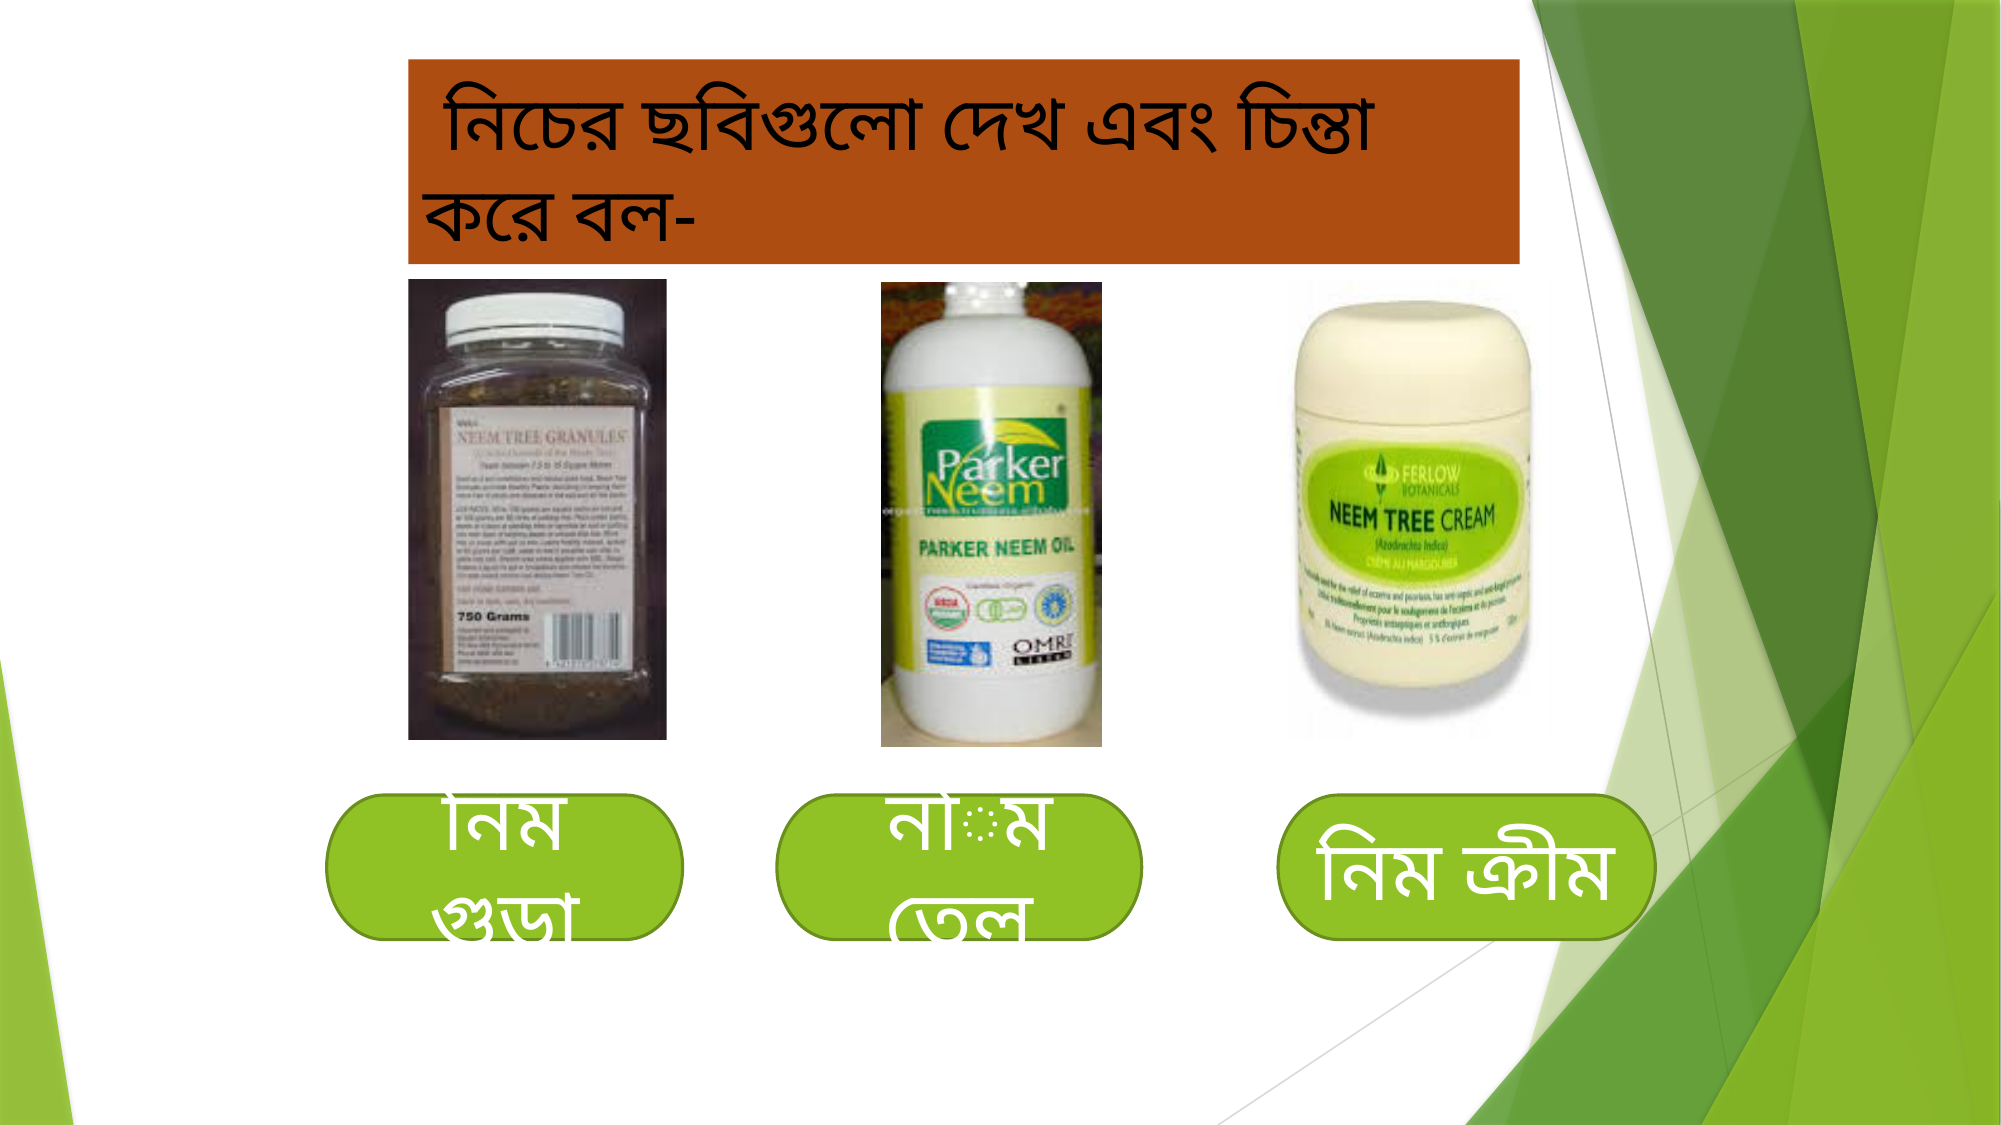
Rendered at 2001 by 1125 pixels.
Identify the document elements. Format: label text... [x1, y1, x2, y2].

text_box নিম তেল [775, 793, 1144, 942]
text_box নিচের ছবিগুলো দেখ এবং চিন্তা করে বল- [408, 59, 1520, 265]
picture [881, 282, 1103, 747]
text_box নিম গুড়া [325, 793, 685, 942]
picture [1277, 278, 1553, 741]
picture [407, 278, 668, 741]
text_box নিম ক্রীম [1276, 793, 1657, 942]
